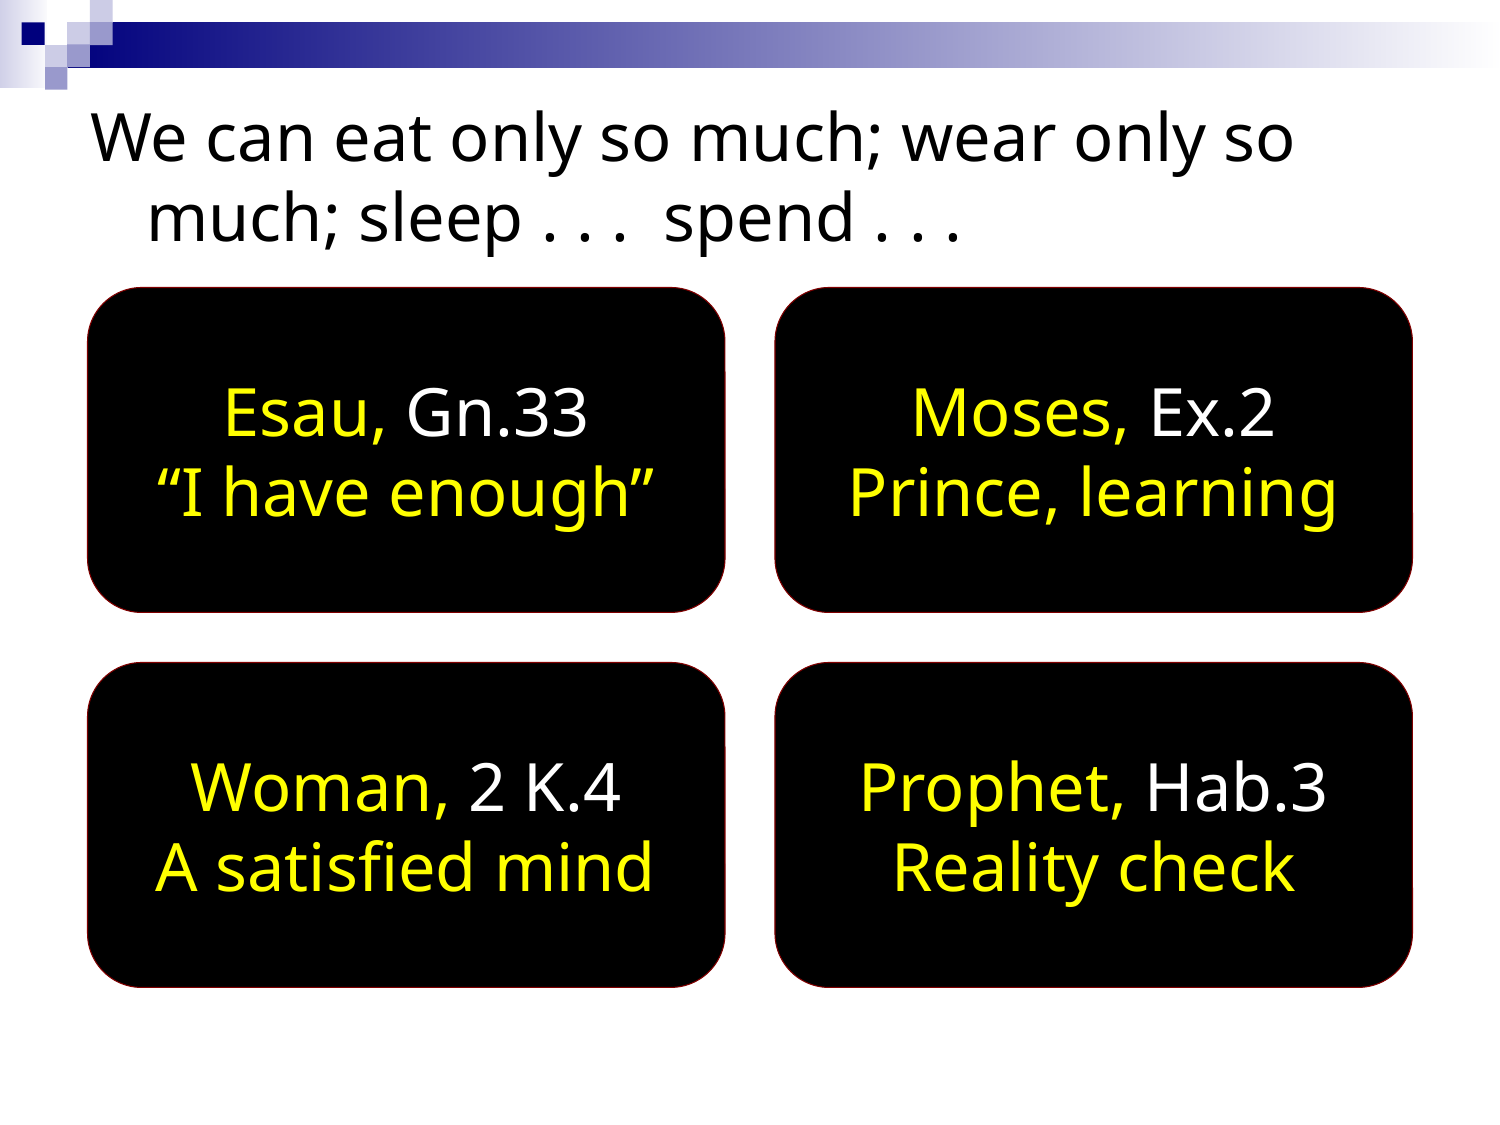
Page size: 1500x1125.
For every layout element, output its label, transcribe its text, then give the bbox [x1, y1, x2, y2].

text_box Esau, Gn.33 “I have enough” [87, 287, 726, 613]
list We can eat only so much; wear only so much; sleep . . . spend . . . [75, 87, 1425, 1038]
text_box Woman, 2 K.4 A satisfied mind [87, 662, 726, 988]
text_box Prophet, Hab.3 Reality check [774, 662, 1413, 988]
text_box Moses, Ex.2 Prince, learning [774, 287, 1413, 613]
